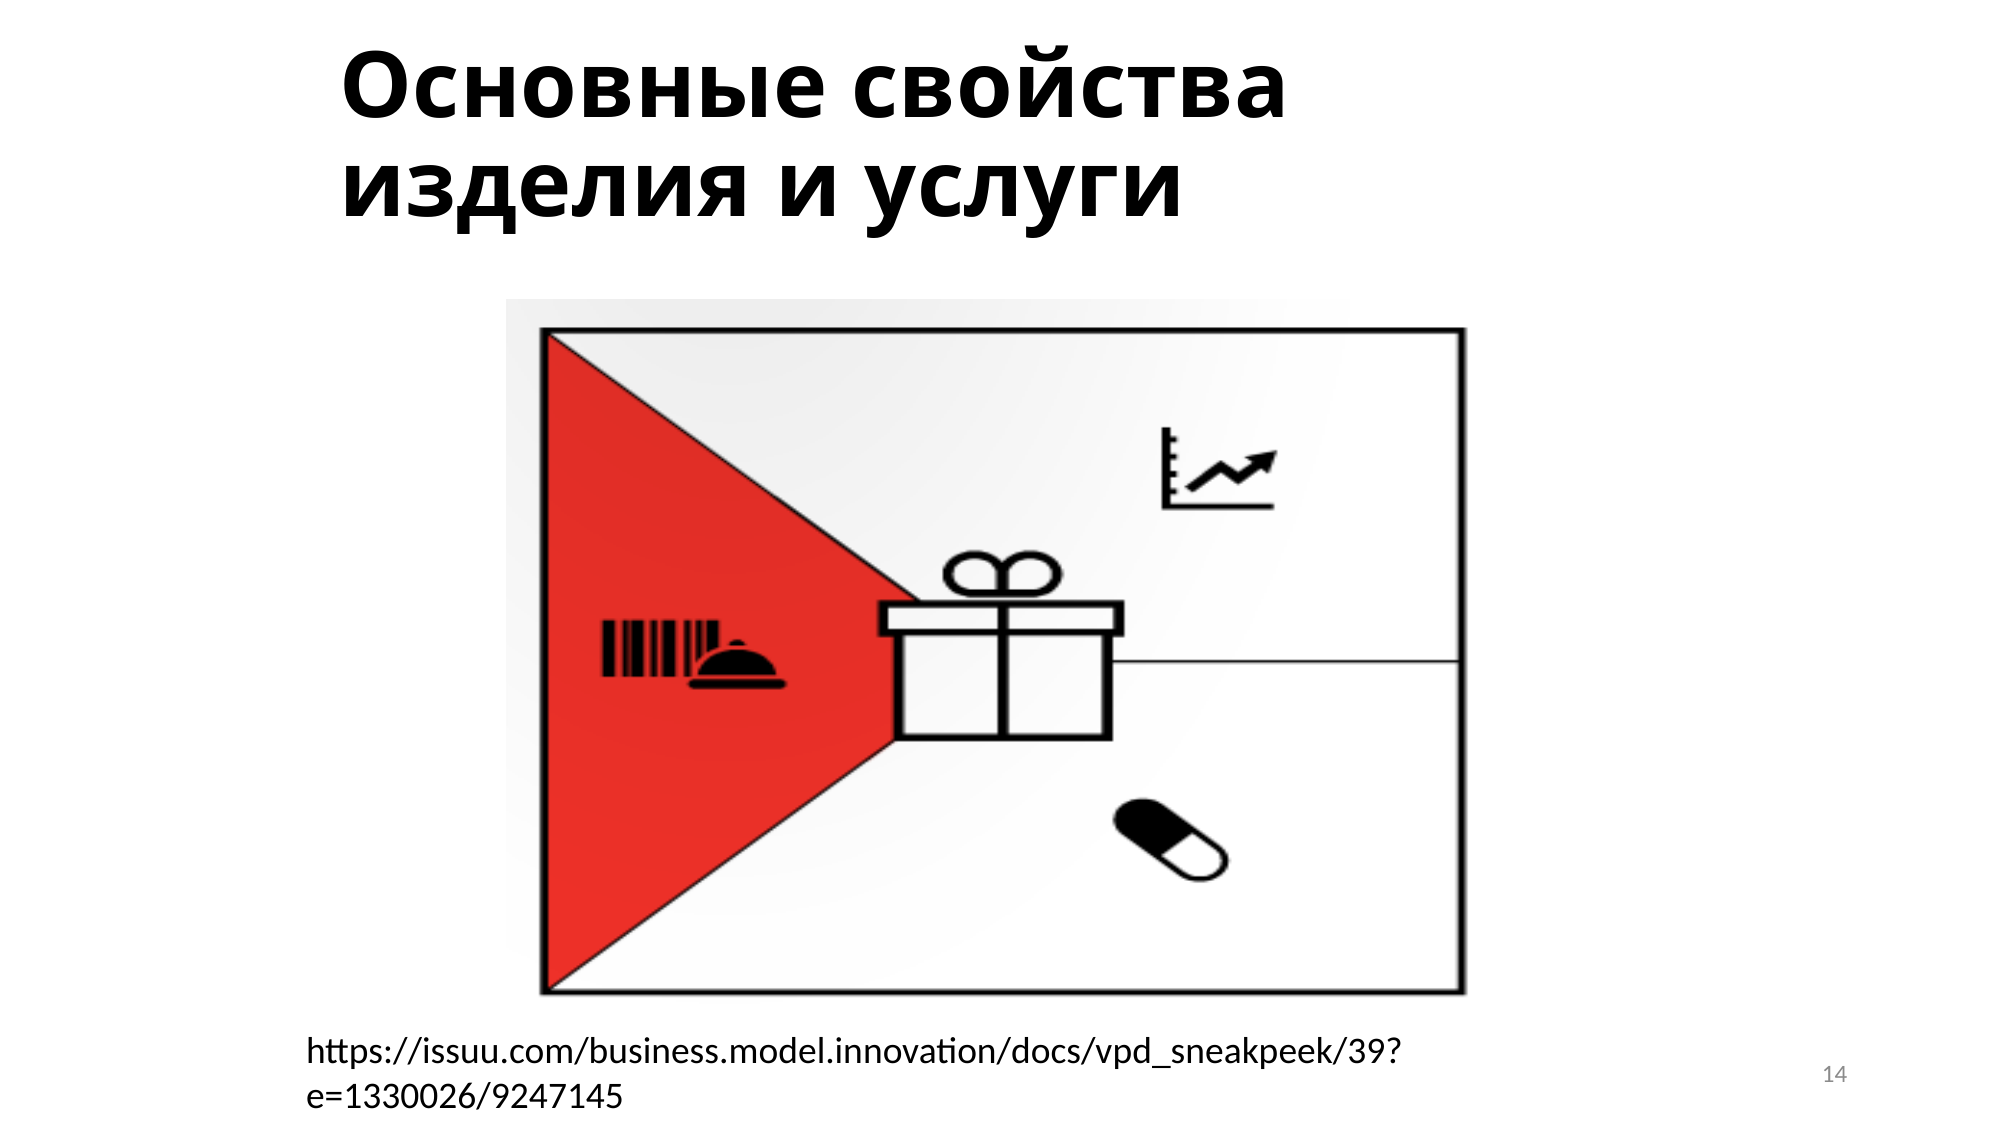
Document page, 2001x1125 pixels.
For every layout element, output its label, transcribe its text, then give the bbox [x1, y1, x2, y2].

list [137, 299, 1863, 1014]
text_box https://issuu.com/business.model.innovation/docs/vpd_sneakpeek/39?e=1330026/9247145 [291, 1018, 1591, 1124]
title Основные свойства изделия и услуги [324, 25, 1615, 250]
slide_number 14 [1591, 1042, 1863, 1103]
